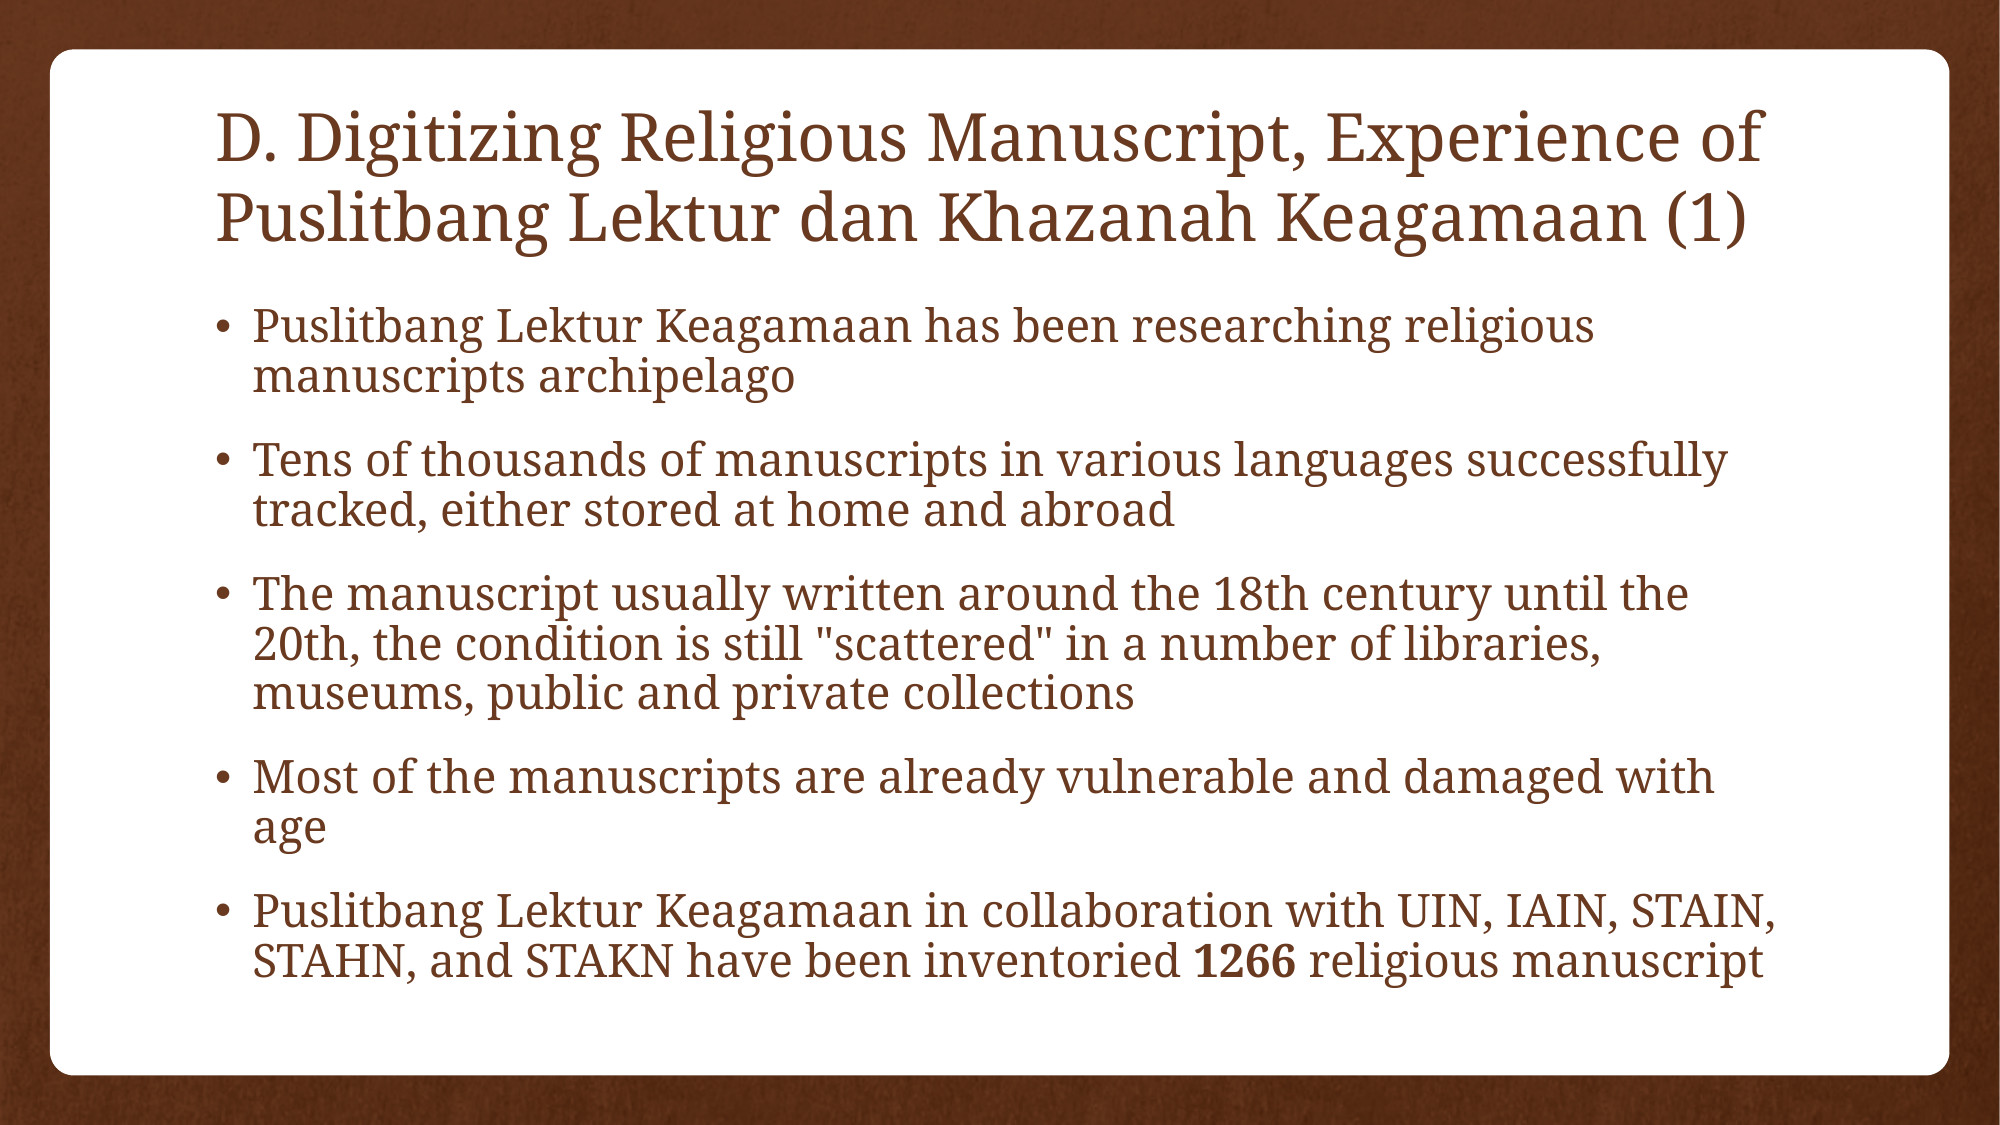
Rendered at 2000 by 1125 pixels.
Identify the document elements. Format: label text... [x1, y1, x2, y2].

list Puslitbang Lektur Keagamaan has been researching religious manuscripts archipelago Tens of thousands of manuscripts in various languages successfully tracked, either stored at home and abroad The manuscript usually written around the 18th century until the 20th, the condition is still "scattered" in a number of libraries, museums, public and private collections Most of the manuscripts are already vulnerable and damaged with age Puslitbang Lektur Keagamaan in collaboration with UIN, IAIN, STAIN, STAHN, and STAKN have been inventoried 1266 religious manuscript [199, 295, 1800, 996]
title D. Digitizing Religious Manuscript, Experience of Puslitbang Lektur dan Khazanah Keagamaan (1) [199, 70, 1800, 263]
